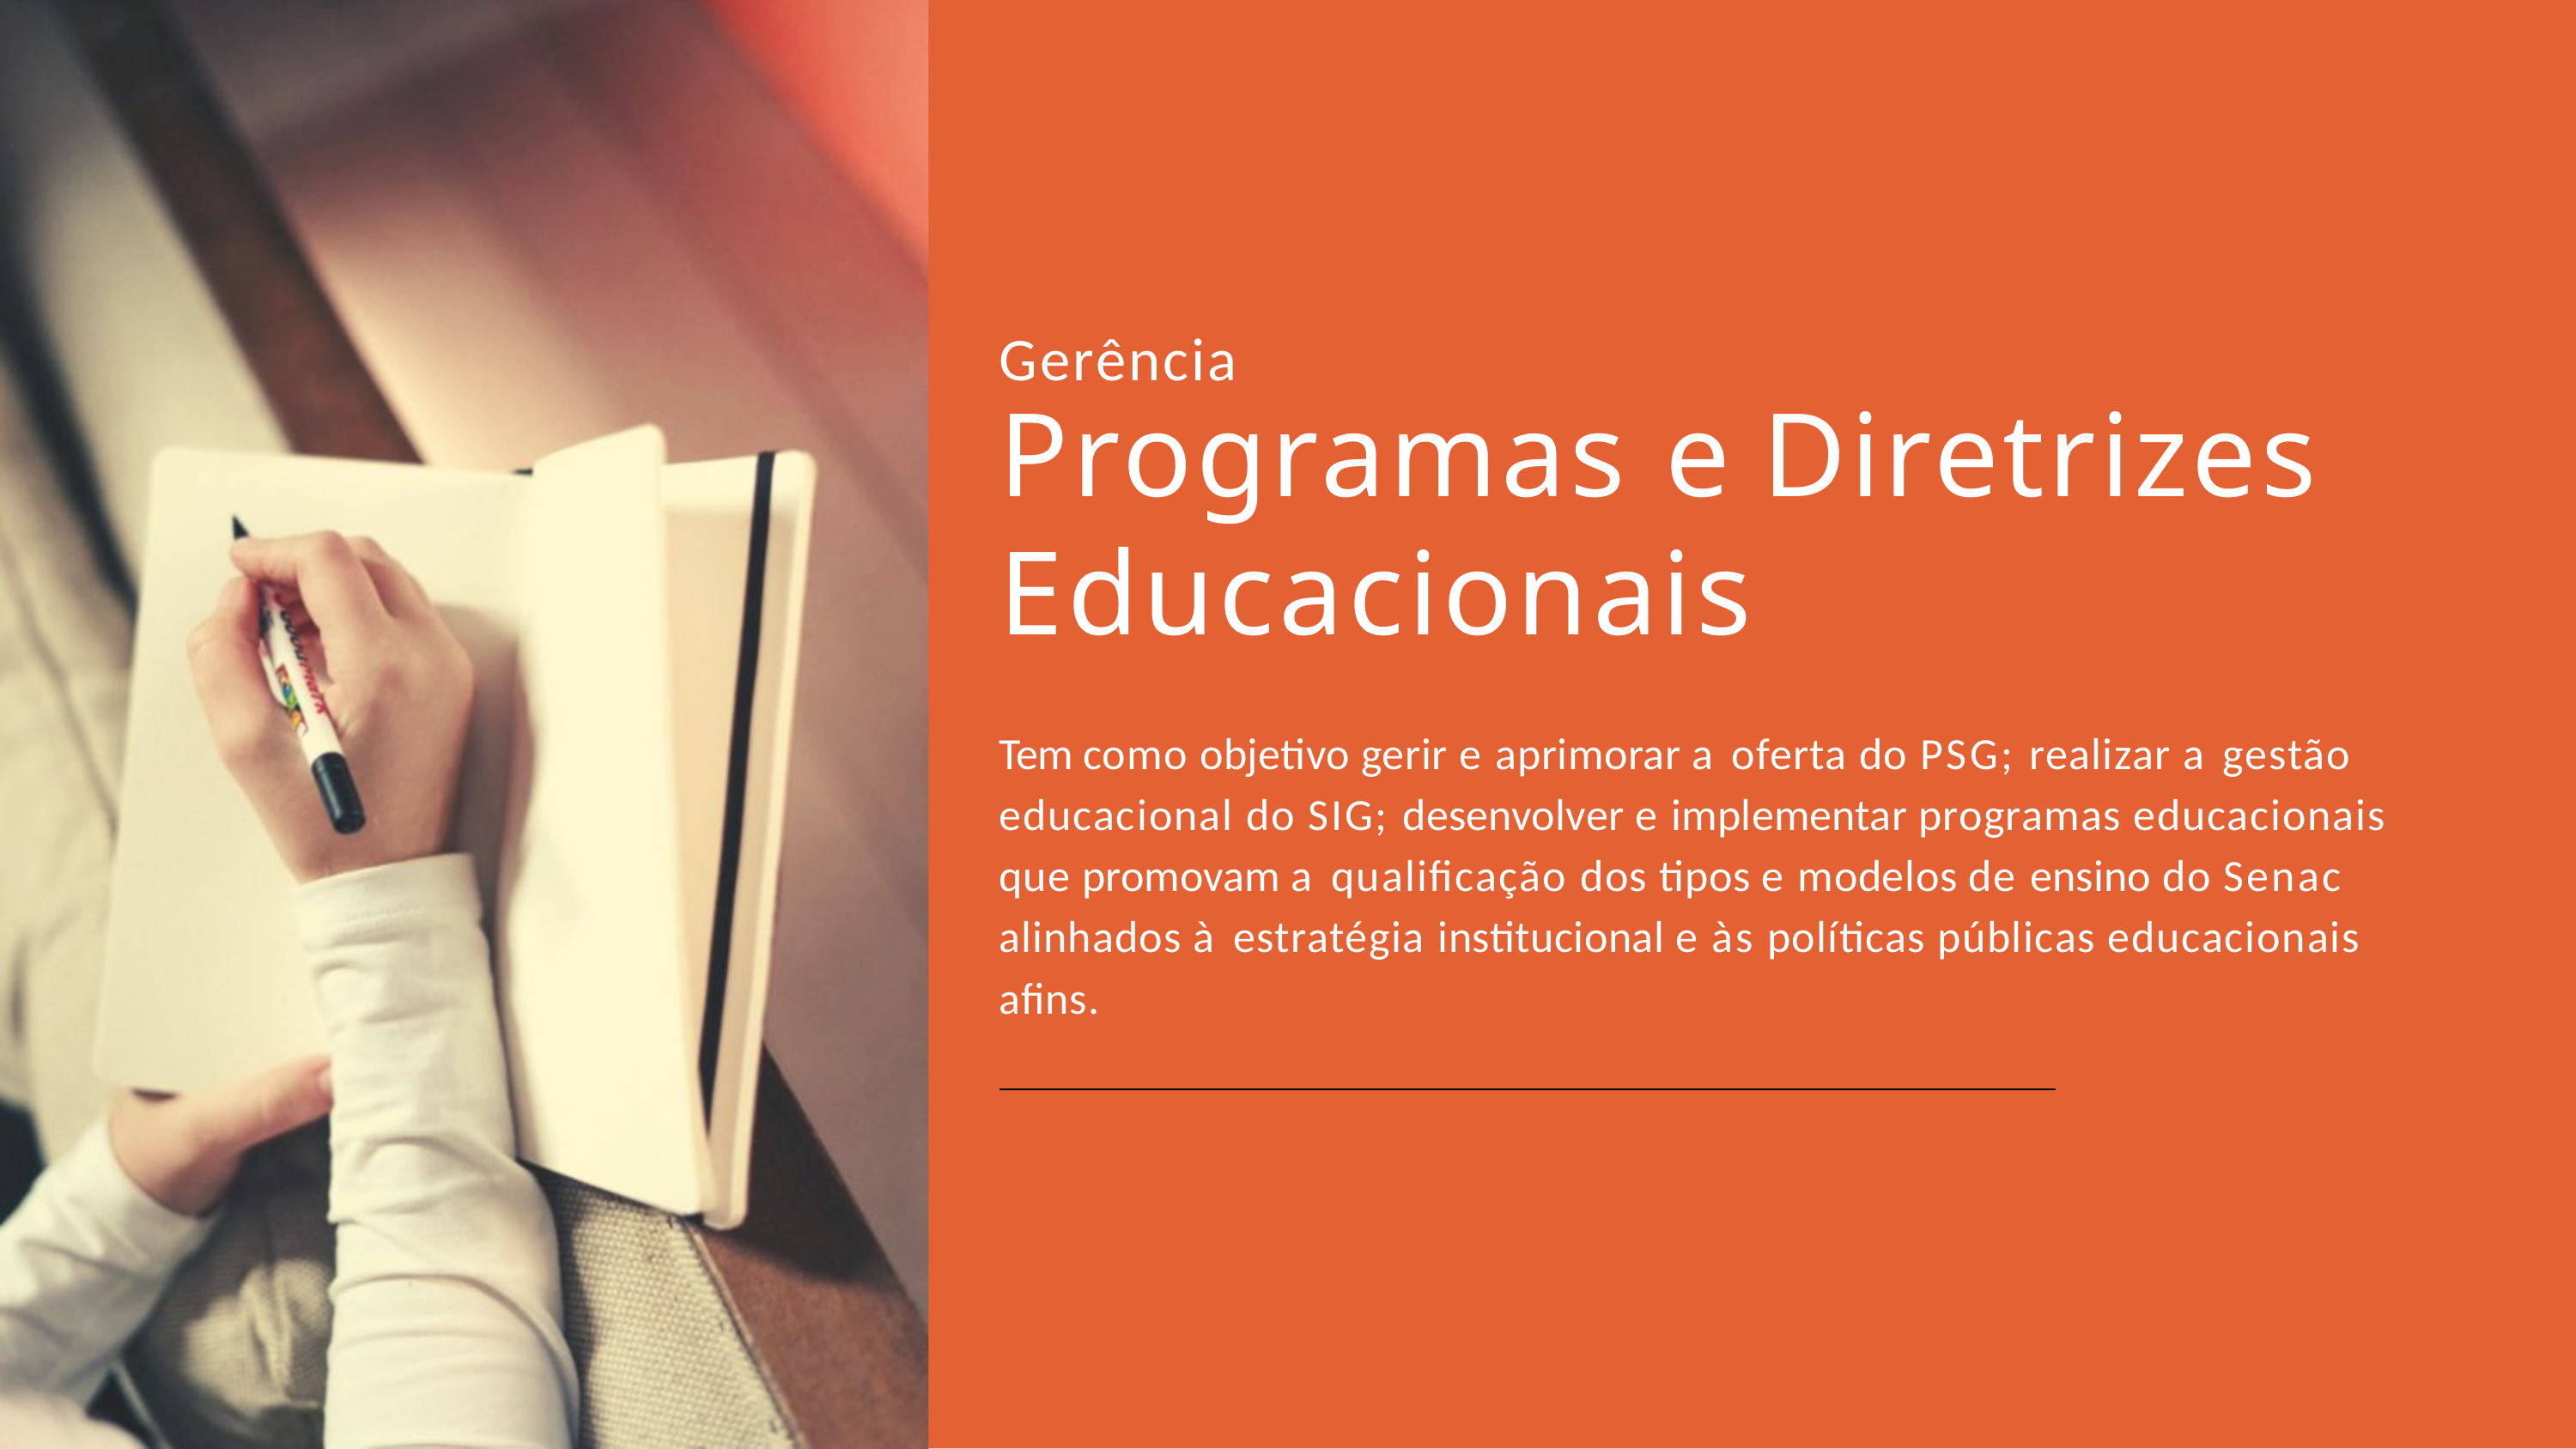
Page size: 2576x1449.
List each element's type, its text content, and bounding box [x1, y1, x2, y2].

text_box [929, 0, 2576, 1449]
text_box [0, 0, 929, 1449]
title Gerência Programas e Diretrizes [997, 328, 2361, 573]
list Educacionais Tem como objetivo gerir e aprimorar a oferta do PSG; realizar a gestão educacional do SIG; desenvolver e implementar programas educacionais que promovam a qualificação dos tipos e modelos de ensino do Senac alinhados à estratégia institucional e às políticas públicas educacionais afins. [997, 518, 2409, 1348]
